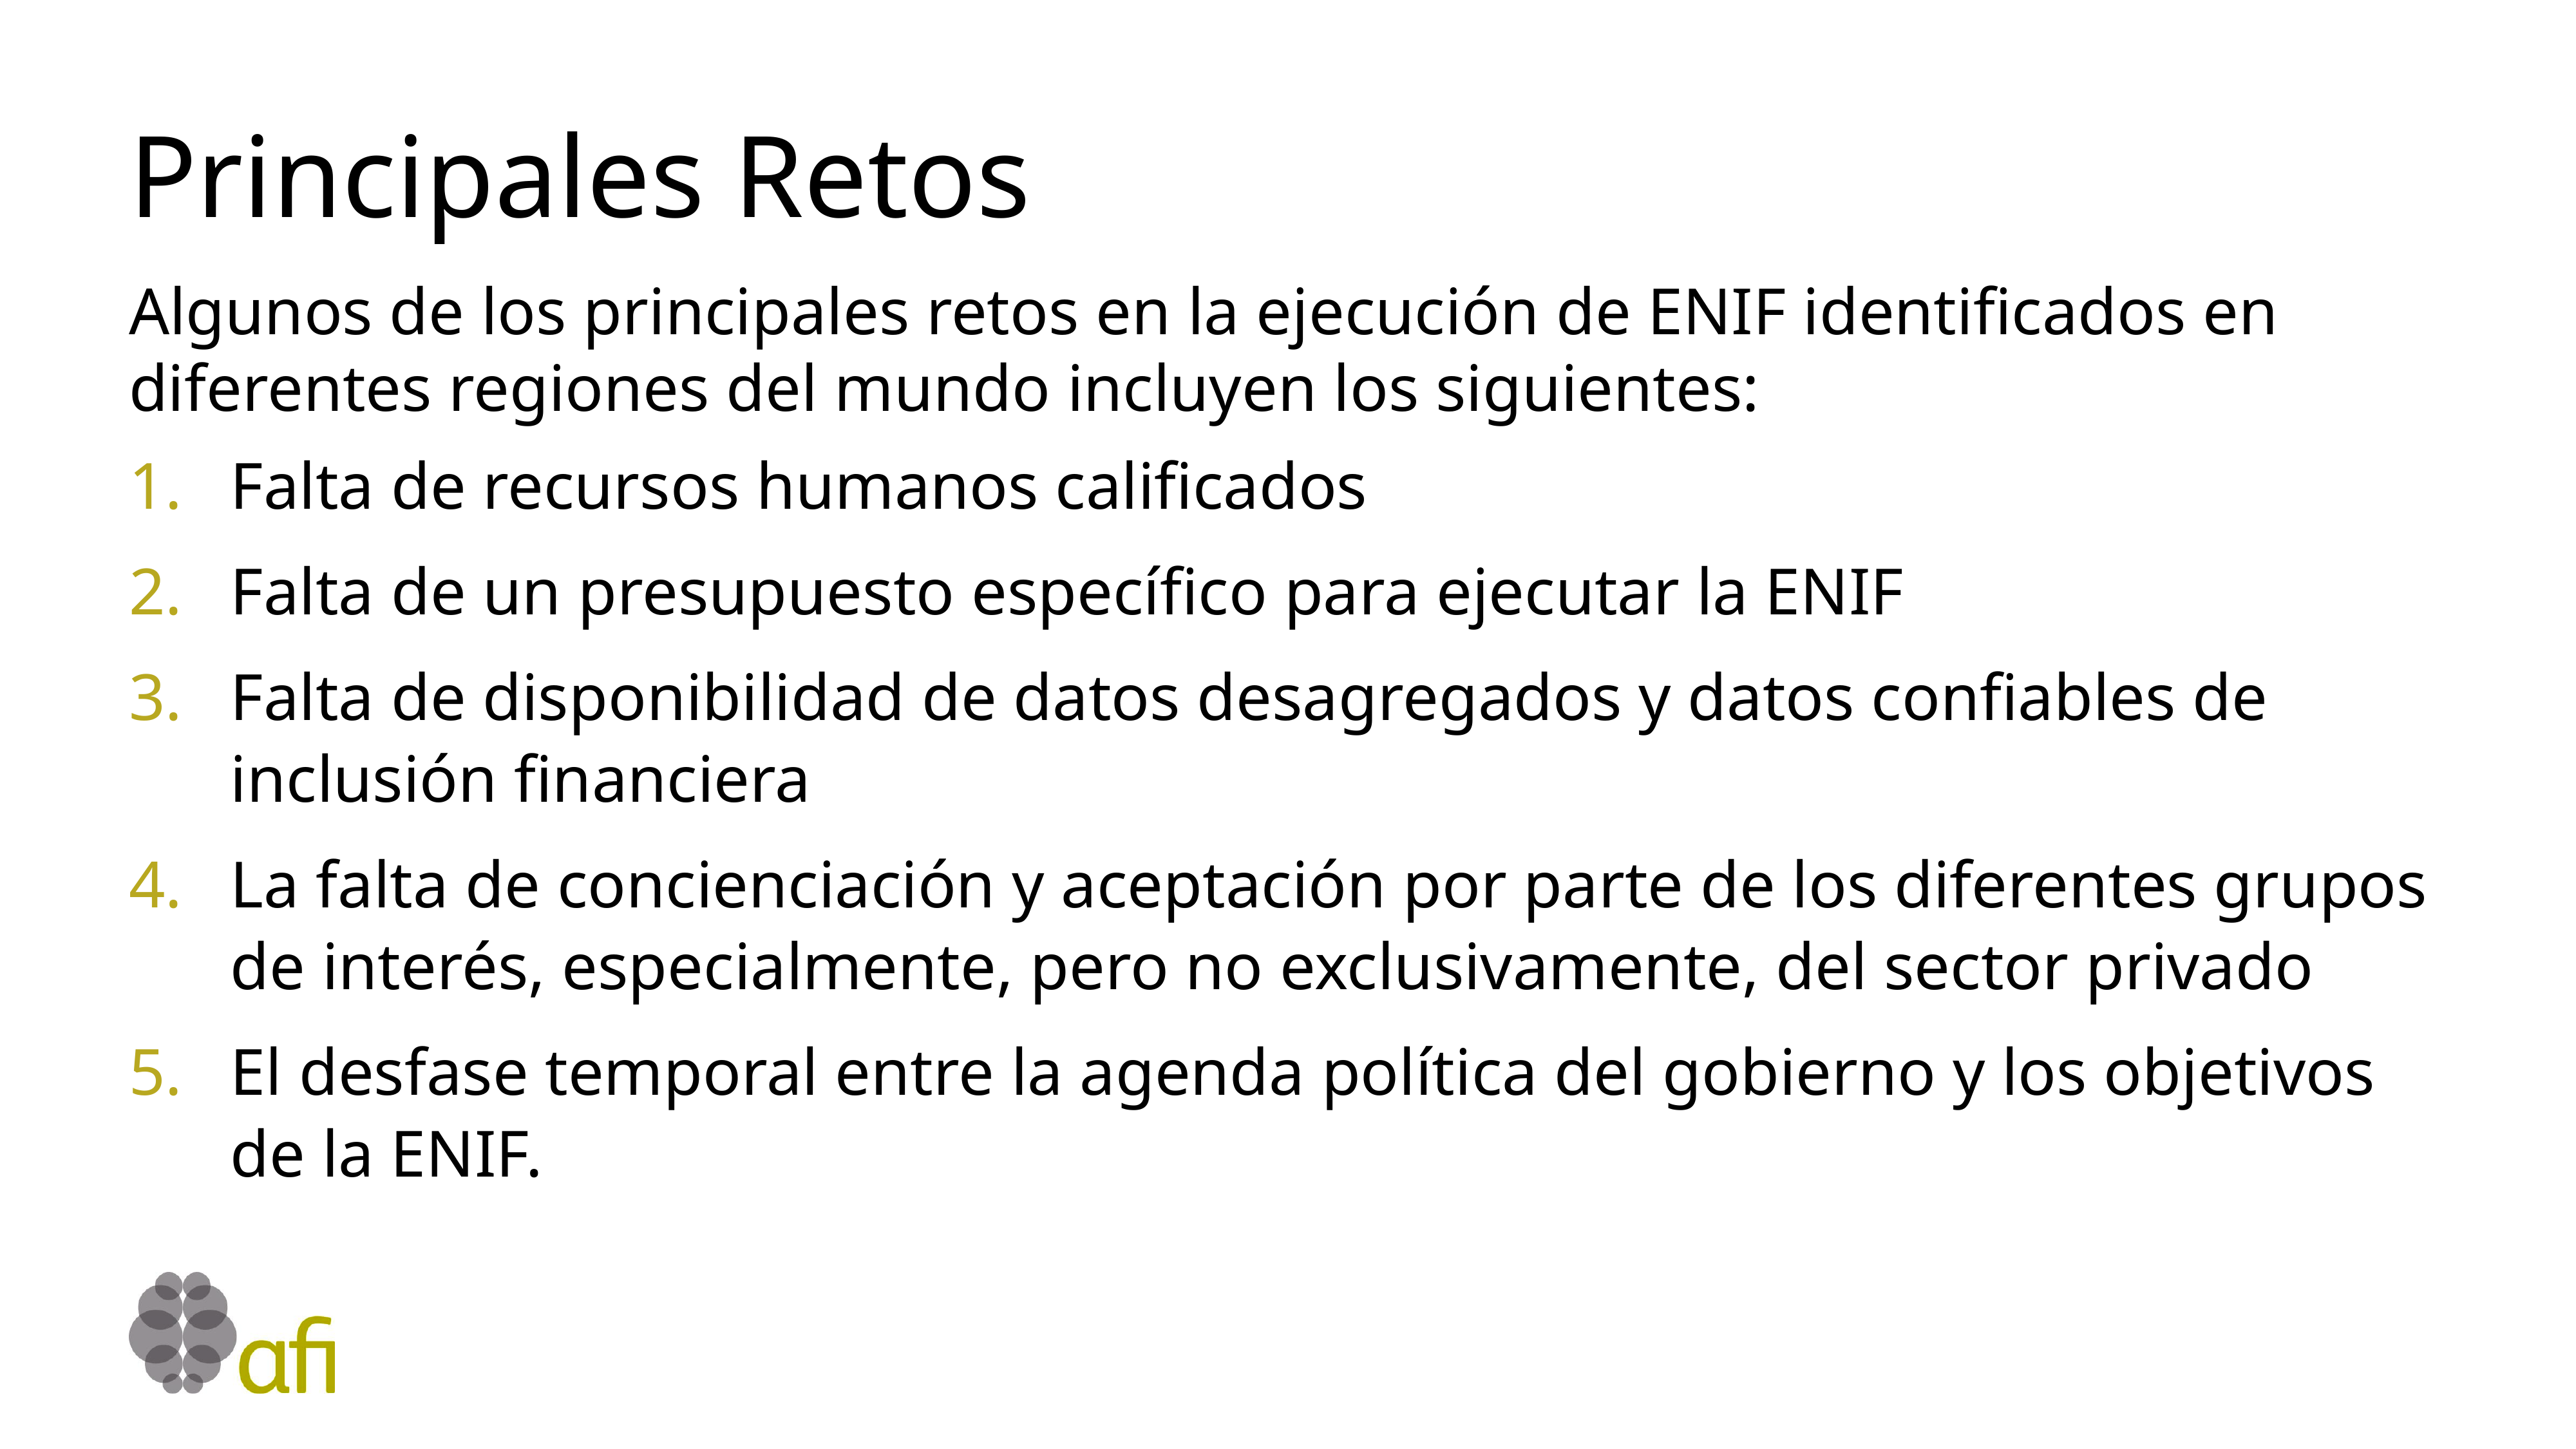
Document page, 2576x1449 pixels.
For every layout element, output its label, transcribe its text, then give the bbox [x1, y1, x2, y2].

picture [129, 1272, 335, 1394]
list Algunos de los principales retos en la ejecución de ENIF identificados en diferentes regiones del mundo incluyen los siguientes: Falta de recursos humanos calificados Falta de un presupuesto específico para ejecutar la ENIF Falta de disponibilidad de datos desagregados y datos confiables de inclusión financiera La falta de concienciación y aceptación por parte de los diferentes grupos de interés, especialmente, pero no exclusivamente, del sector privado El desfase temporal entre la agenda política del gobierno y los objetivos de la ENIF. [128, 270, 2448, 1204]
title Principales Retos [128, 51, 2448, 270]
